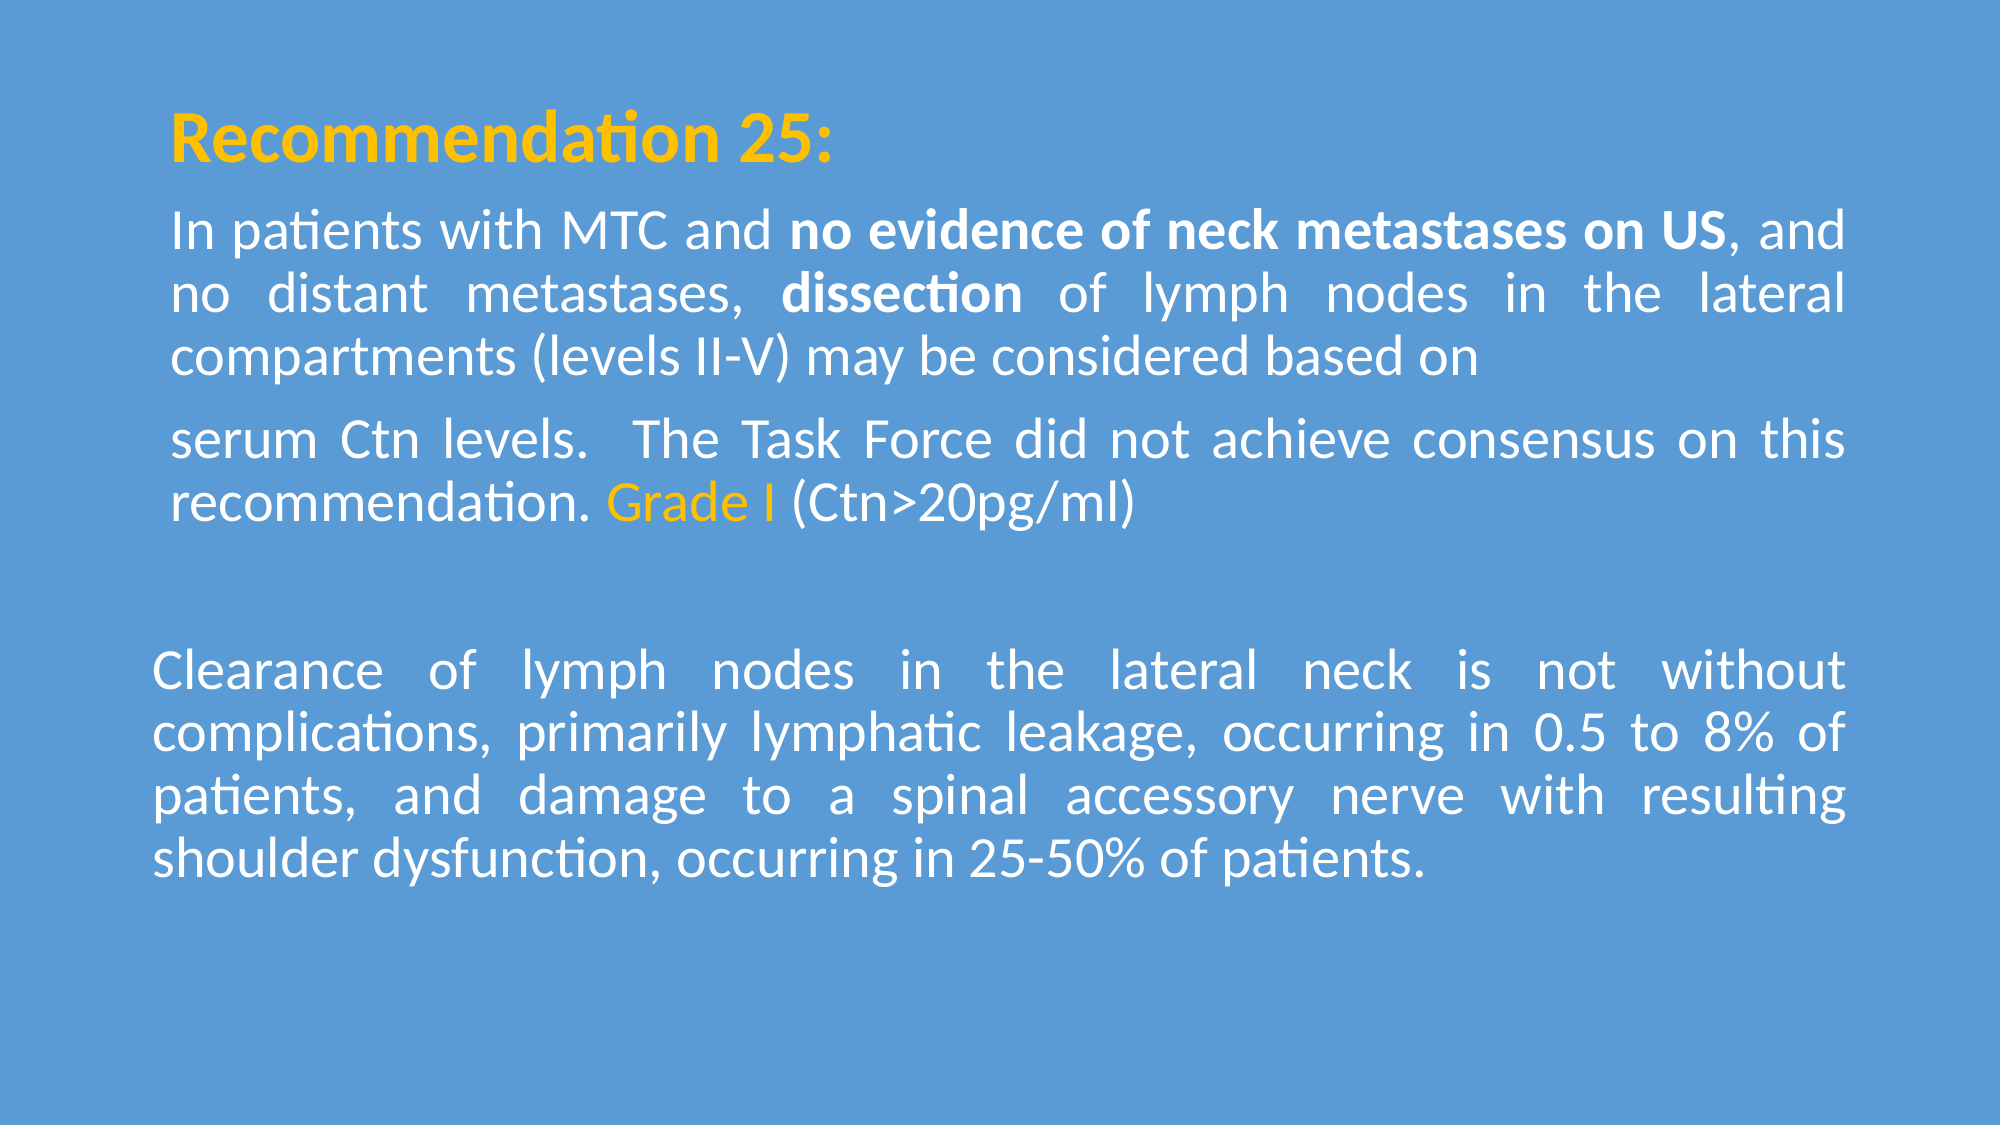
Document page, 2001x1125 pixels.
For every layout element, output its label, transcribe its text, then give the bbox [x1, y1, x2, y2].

list Recommendation 25: In patients with MTC and no evidence of neck metastases on US, and no distant metastases, dissection of lymph nodes in the lateral compartments (levels II-V) may be considered based on serum Ctn levels. The Task Force did not achieve consensus on this recommendation. Grade I (Ctn>20pg/ml) Clearance of lymph nodes in the lateral neck is not without complications, primarily lymphatic leakage, occurring in 0.5 to 8% of patients, and damage to a spinal accessory nerve with resulting shoulder dysfunction, occurring in 25-50% of patients. [137, 90, 1863, 1014]
